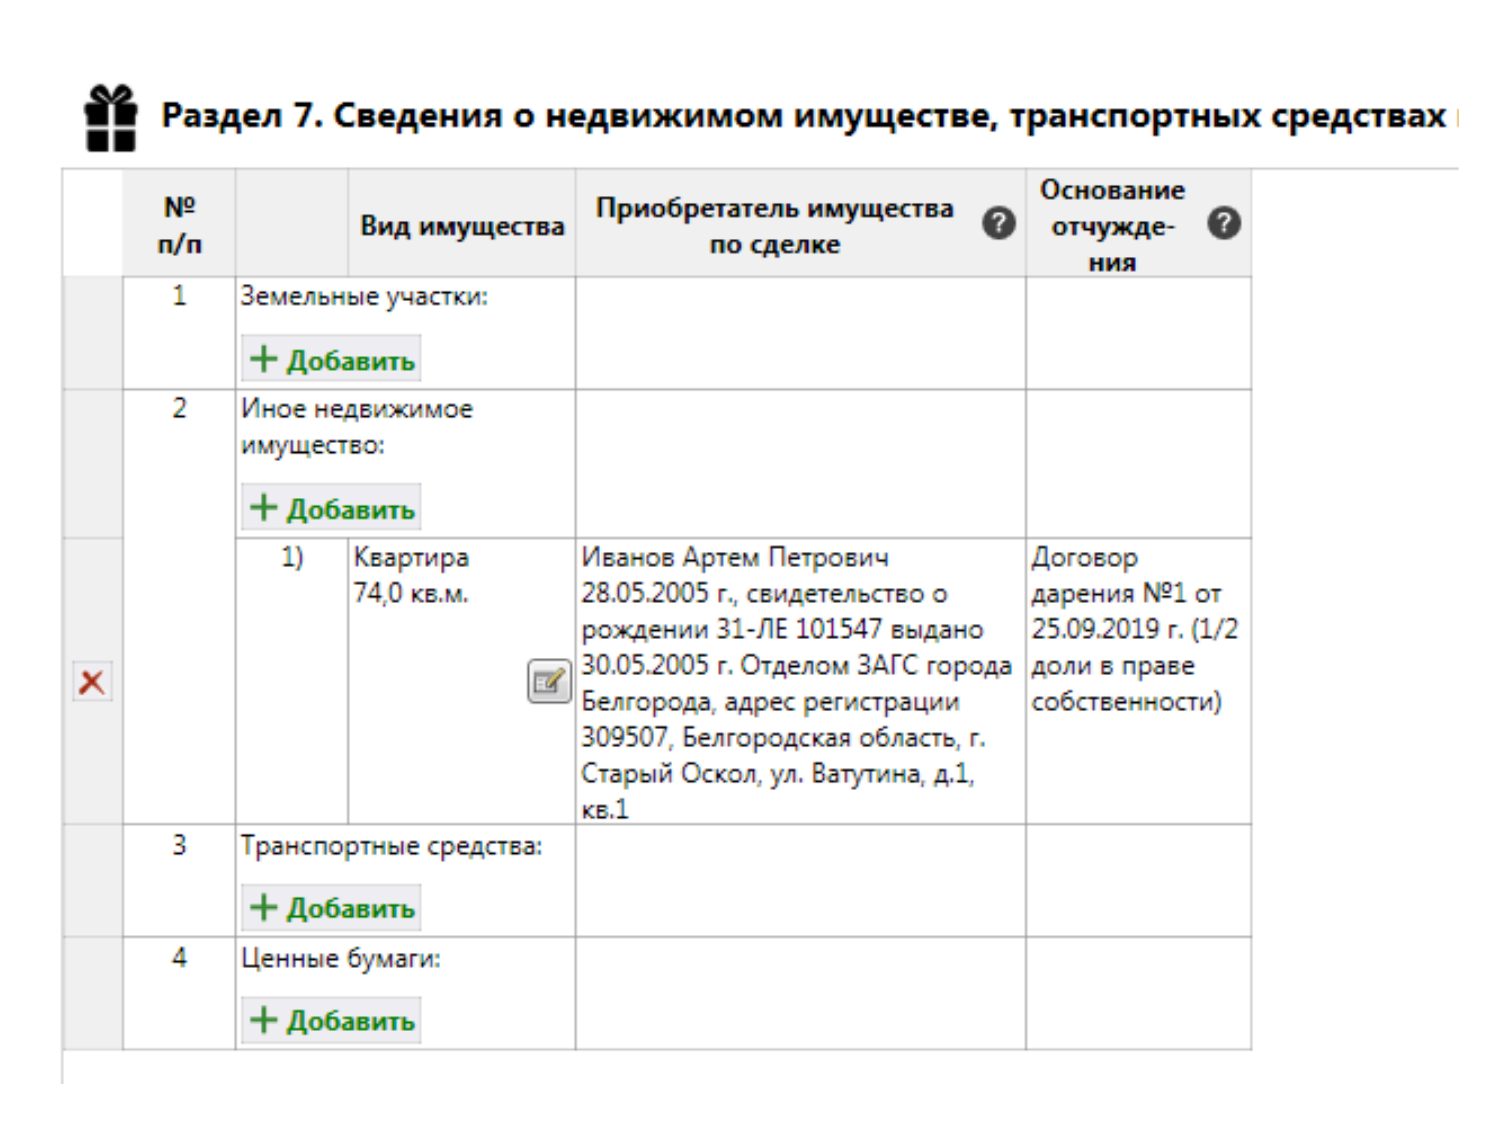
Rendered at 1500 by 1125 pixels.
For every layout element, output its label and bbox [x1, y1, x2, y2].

picture [52, 77, 1459, 1085]
